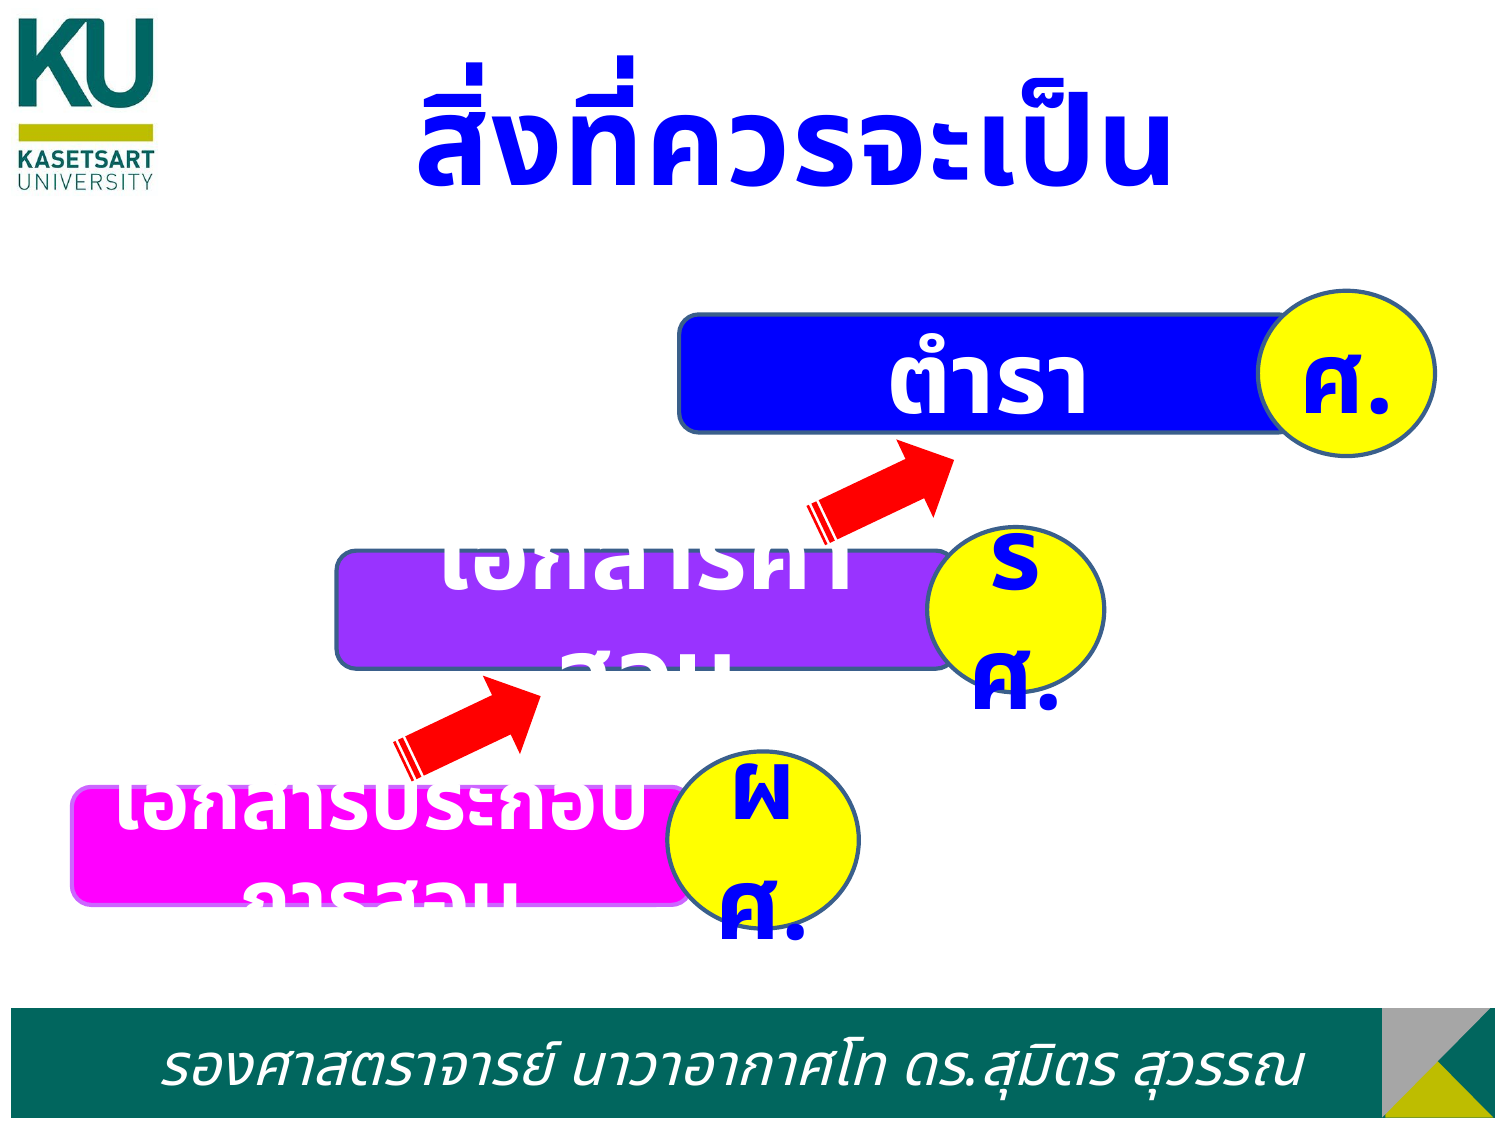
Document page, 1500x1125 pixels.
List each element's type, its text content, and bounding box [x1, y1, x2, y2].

text_box ศ. [1255, 288, 1438, 459]
text_box [391, 673, 543, 784]
picture [1439, 1008, 1495, 1118]
picture [11, 8, 160, 197]
text_box ผศ. [665, 749, 861, 931]
text_box เอกสารประกอบการสอน [69, 784, 688, 908]
text_box ตำรา [677, 312, 1283, 435]
text_box สิ่งที่ควรจะเป็น [159, 53, 1435, 218]
text_box รศ. [925, 524, 1107, 695]
picture [11, 1008, 1382, 1118]
text_box รองศาสตราจารย์ นาวาอากาศโท ดร.สุมิตร สุวรรณ [144, 1020, 1318, 1105]
text_box [804, 437, 957, 548]
text_box เอกสารคำสอน [334, 548, 948, 671]
